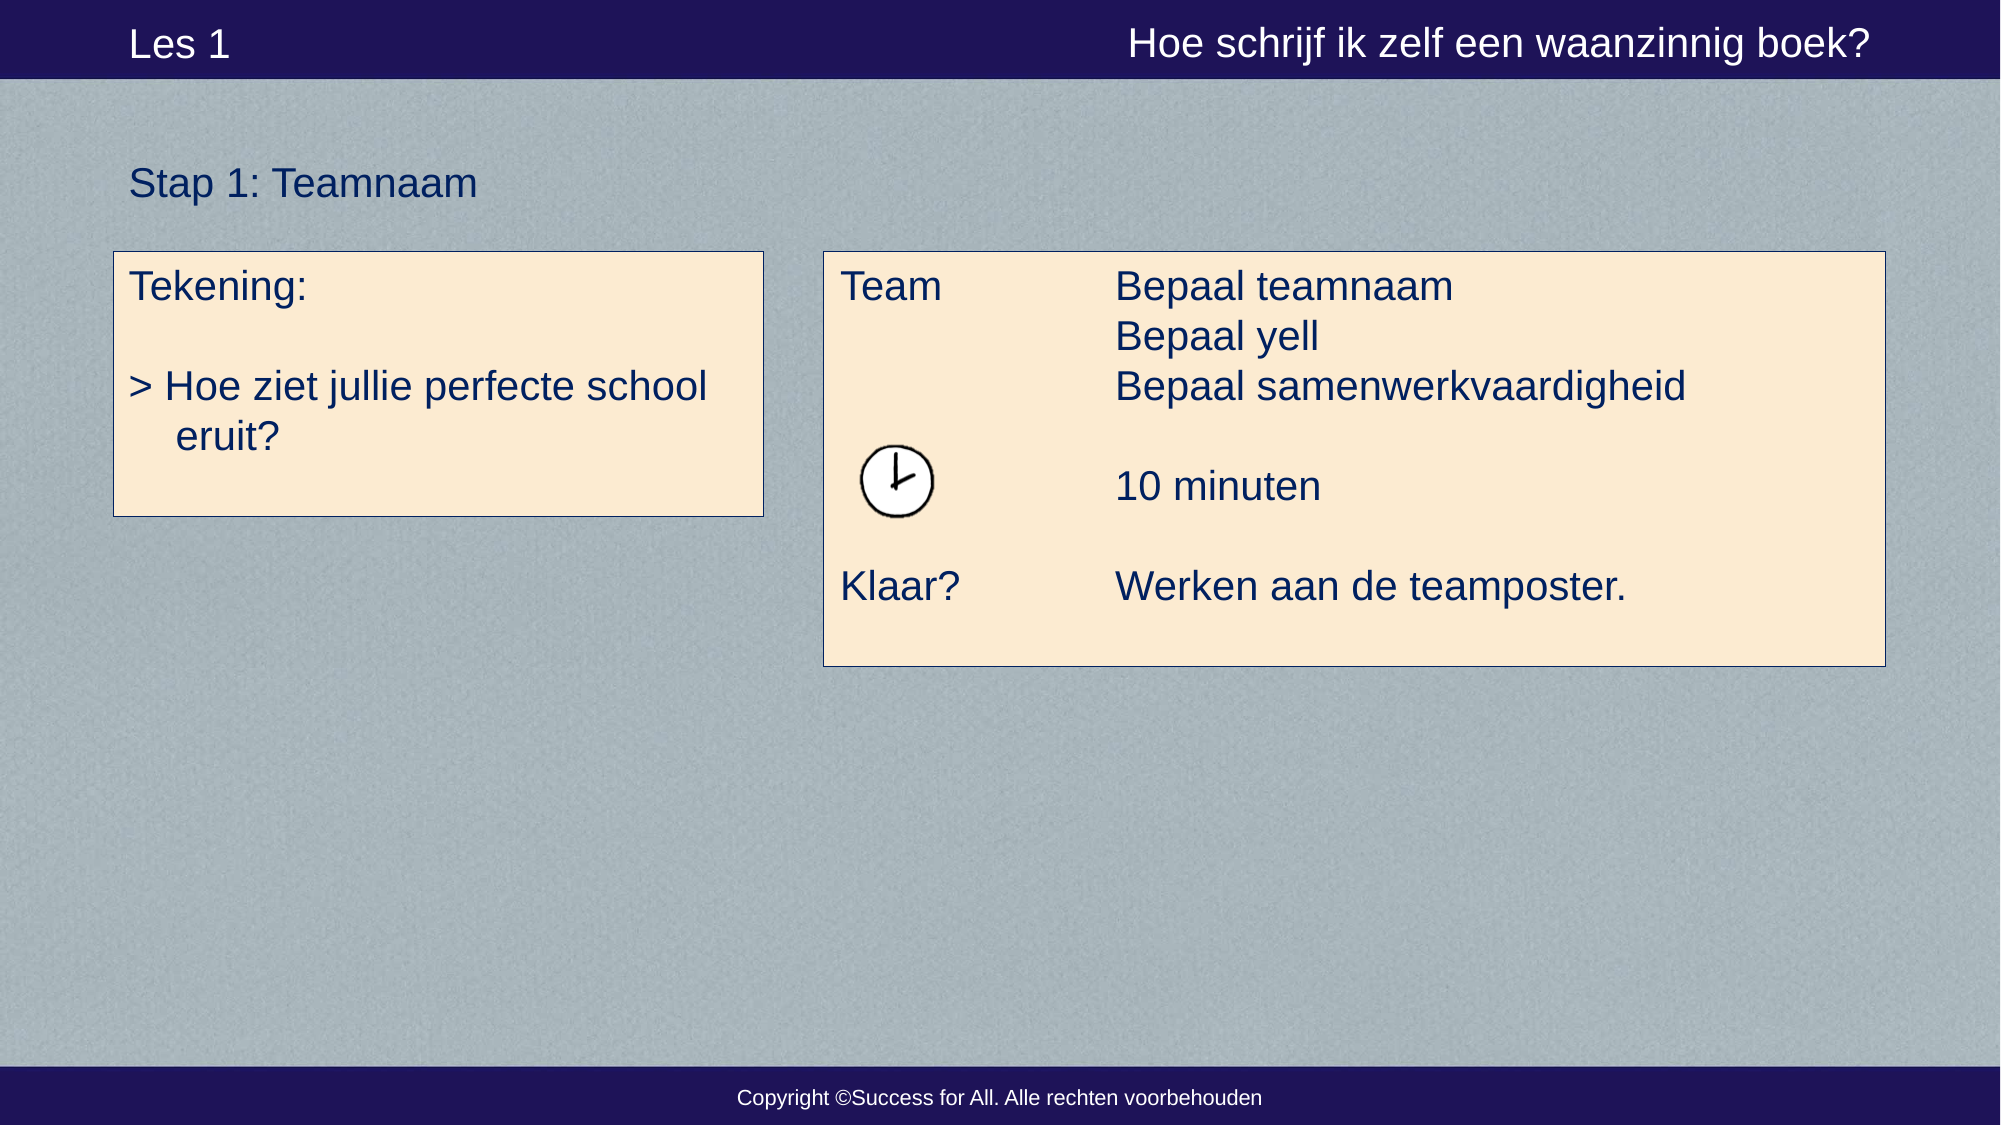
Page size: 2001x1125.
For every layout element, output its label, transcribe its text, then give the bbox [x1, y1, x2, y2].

text_box Les 1 [114, 9, 354, 75]
text_box Team Bepaal teamnaam Bepaal yell Bepaal samenwerkvaardigheid 10 minuten Klaar? Werken aan de teamposter. [823, 251, 1886, 667]
picture [0, 0, 2001, 1125]
text_box Stap 1: Teamnaam [113, 148, 1635, 214]
text_box Copyright ©Success for All. Alle rechten voorbehouden [0, 1076, 2000, 1125]
text_box Hoe schrijf ik zelf een waanzinnig boek? [999, 8, 1886, 73]
text_box Tekening: > Hoe ziet jullie perfecte school eruit? [113, 251, 764, 517]
